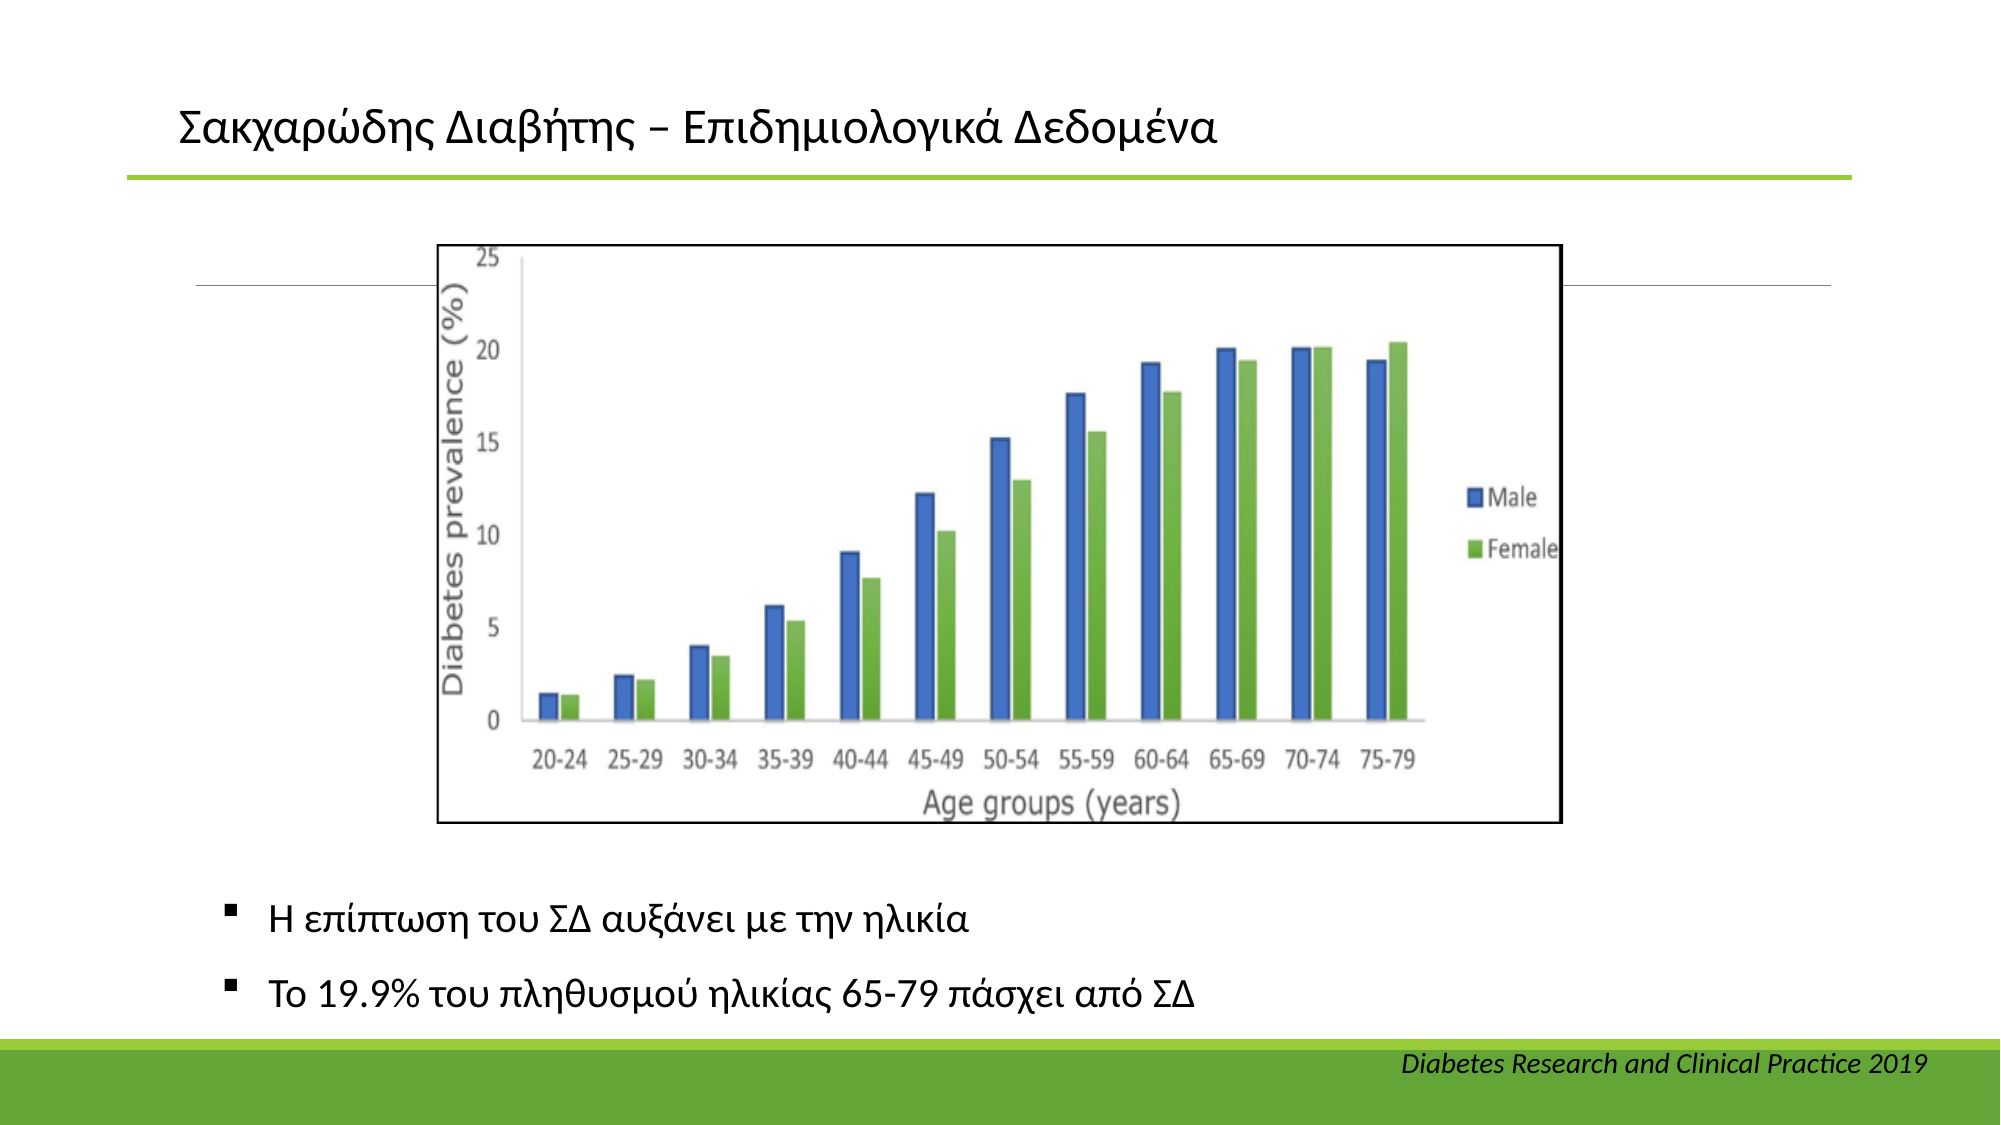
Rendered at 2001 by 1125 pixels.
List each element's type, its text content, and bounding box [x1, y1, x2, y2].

text_box Diabetes Research and Clinical Practice 2019 [1386, 1037, 2000, 1088]
picture [436, 244, 1564, 824]
text_box Η επίπτωση του ΣΔ αυξάνει με την ηλικία Το 19.9% του πληθυσμού ηλικίας 65-79 πάσχει από ΣΔ [206, 883, 1221, 1024]
text_box Σακχαρώδης Διαβήτης – Επιδημιολογικά Δεδομένα [164, 86, 1234, 161]
